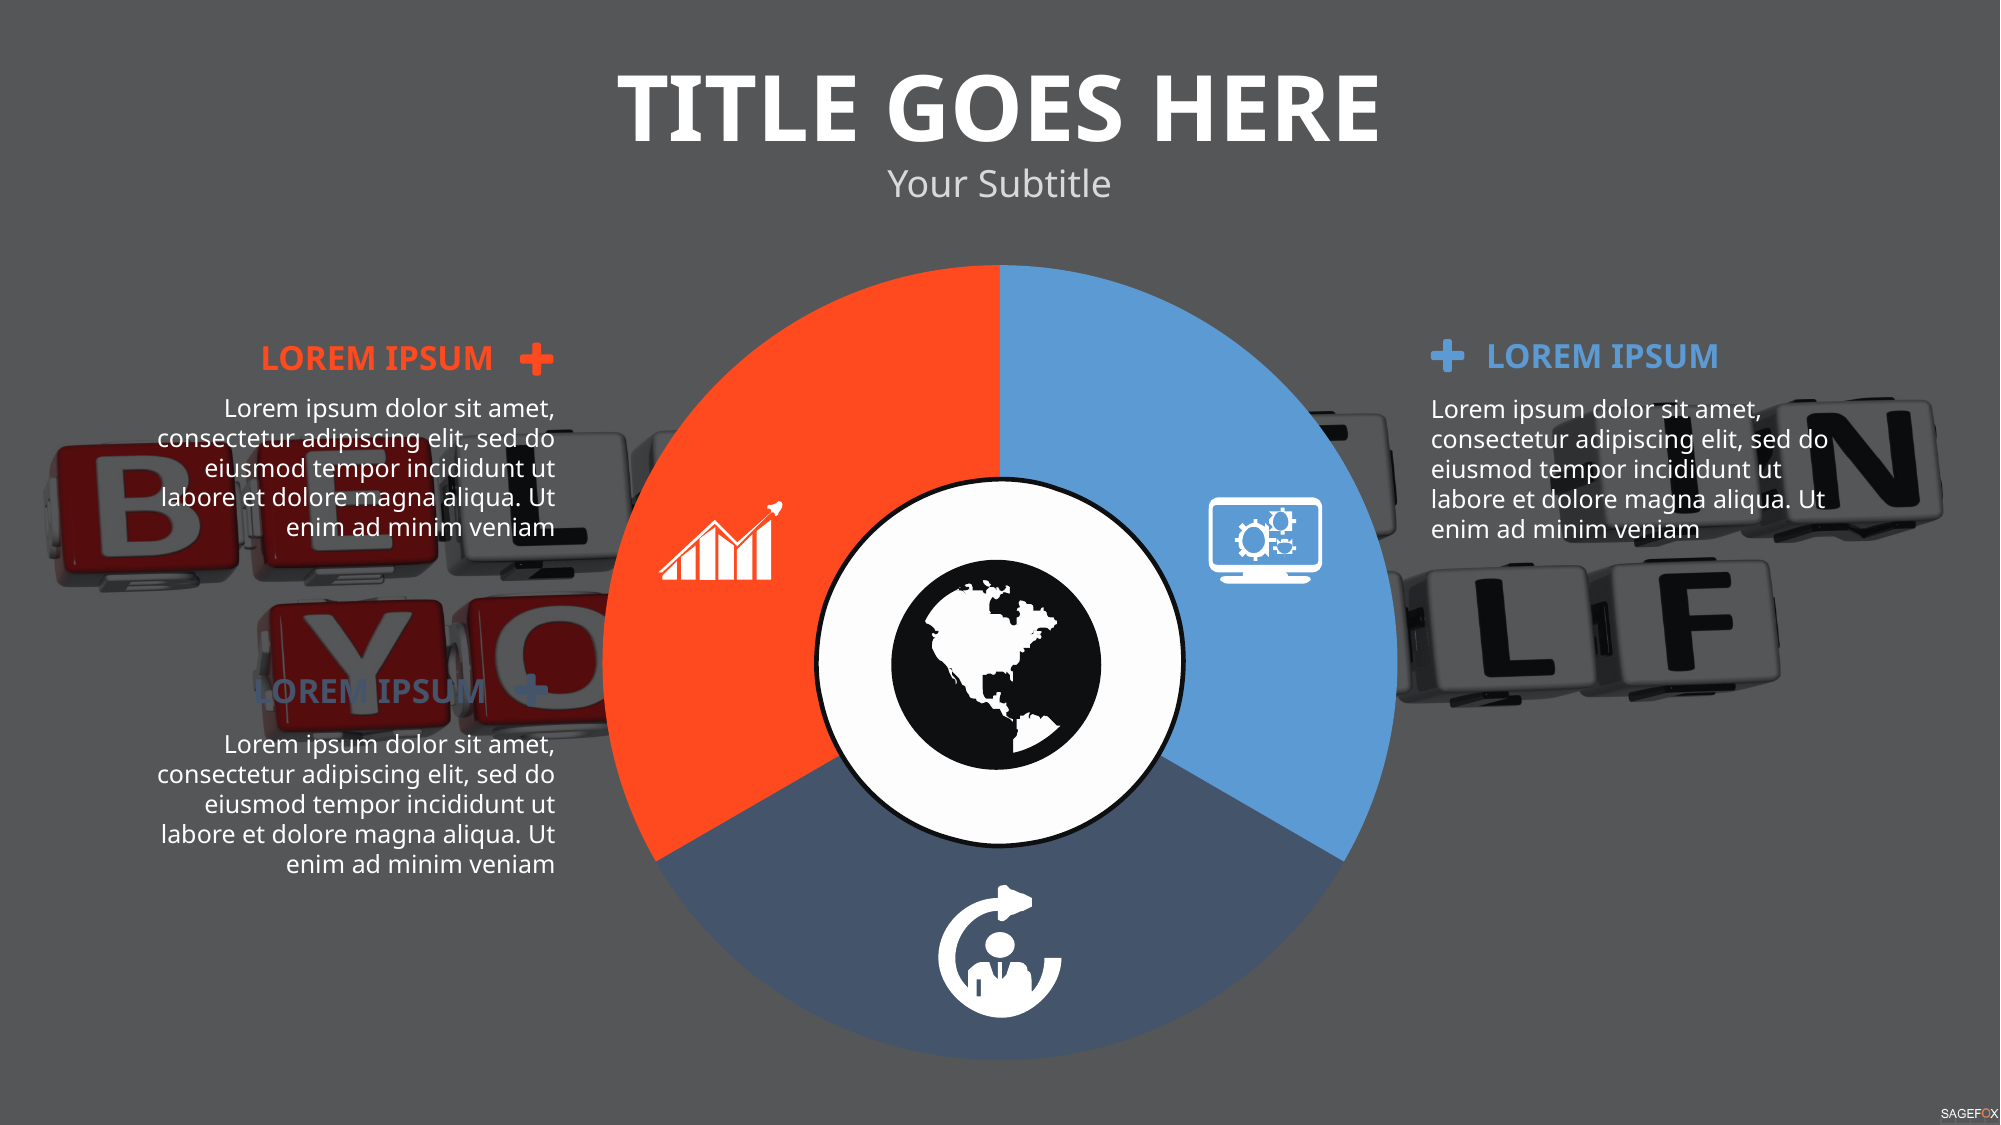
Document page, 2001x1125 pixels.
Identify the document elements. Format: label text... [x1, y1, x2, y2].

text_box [77, 329, 571, 552]
text_box [602, 265, 999, 861]
text_box TITLE GOES HERE Your Subtitle [548, 42, 1452, 212]
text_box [658, 501, 783, 580]
text_box [655, 754, 1345, 1061]
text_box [1208, 497, 1323, 584]
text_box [69, 662, 571, 888]
text_box [891, 559, 1102, 770]
picture [1940, 0, 2001, 1125]
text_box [938, 885, 1062, 1018]
text_box [816, 479, 1184, 847]
text_box [999, 265, 1398, 861]
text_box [1415, 327, 1872, 554]
